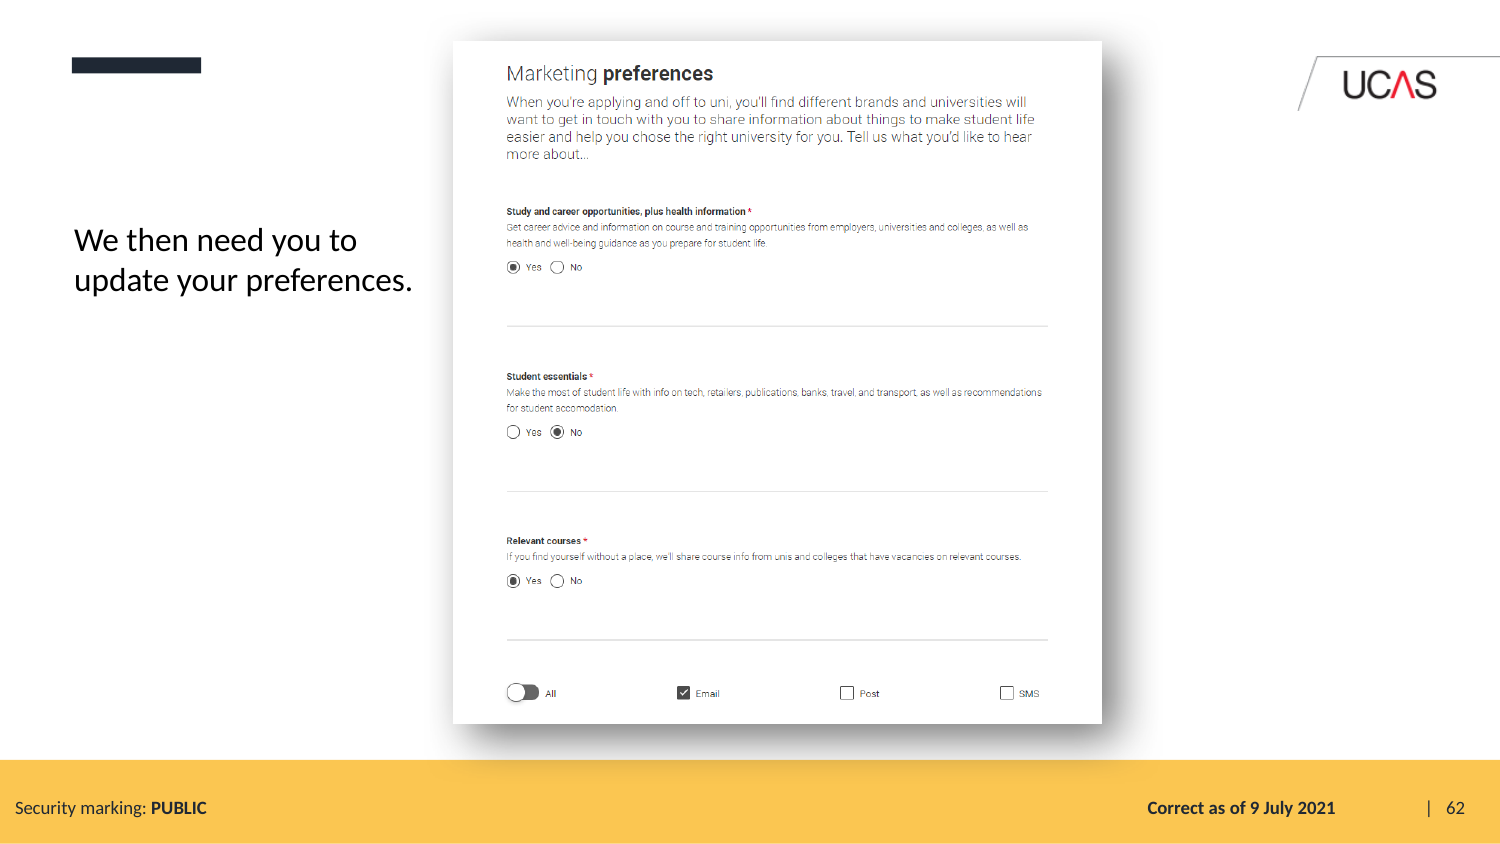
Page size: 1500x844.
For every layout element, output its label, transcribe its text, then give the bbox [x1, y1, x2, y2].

text_box We then need you to update your preferences. [59, 170, 436, 351]
picture [453, 41, 1103, 724]
text_box Security marking: PUBLIC [0, 788, 736, 826]
text_box | 62 [1409, 788, 1500, 826]
